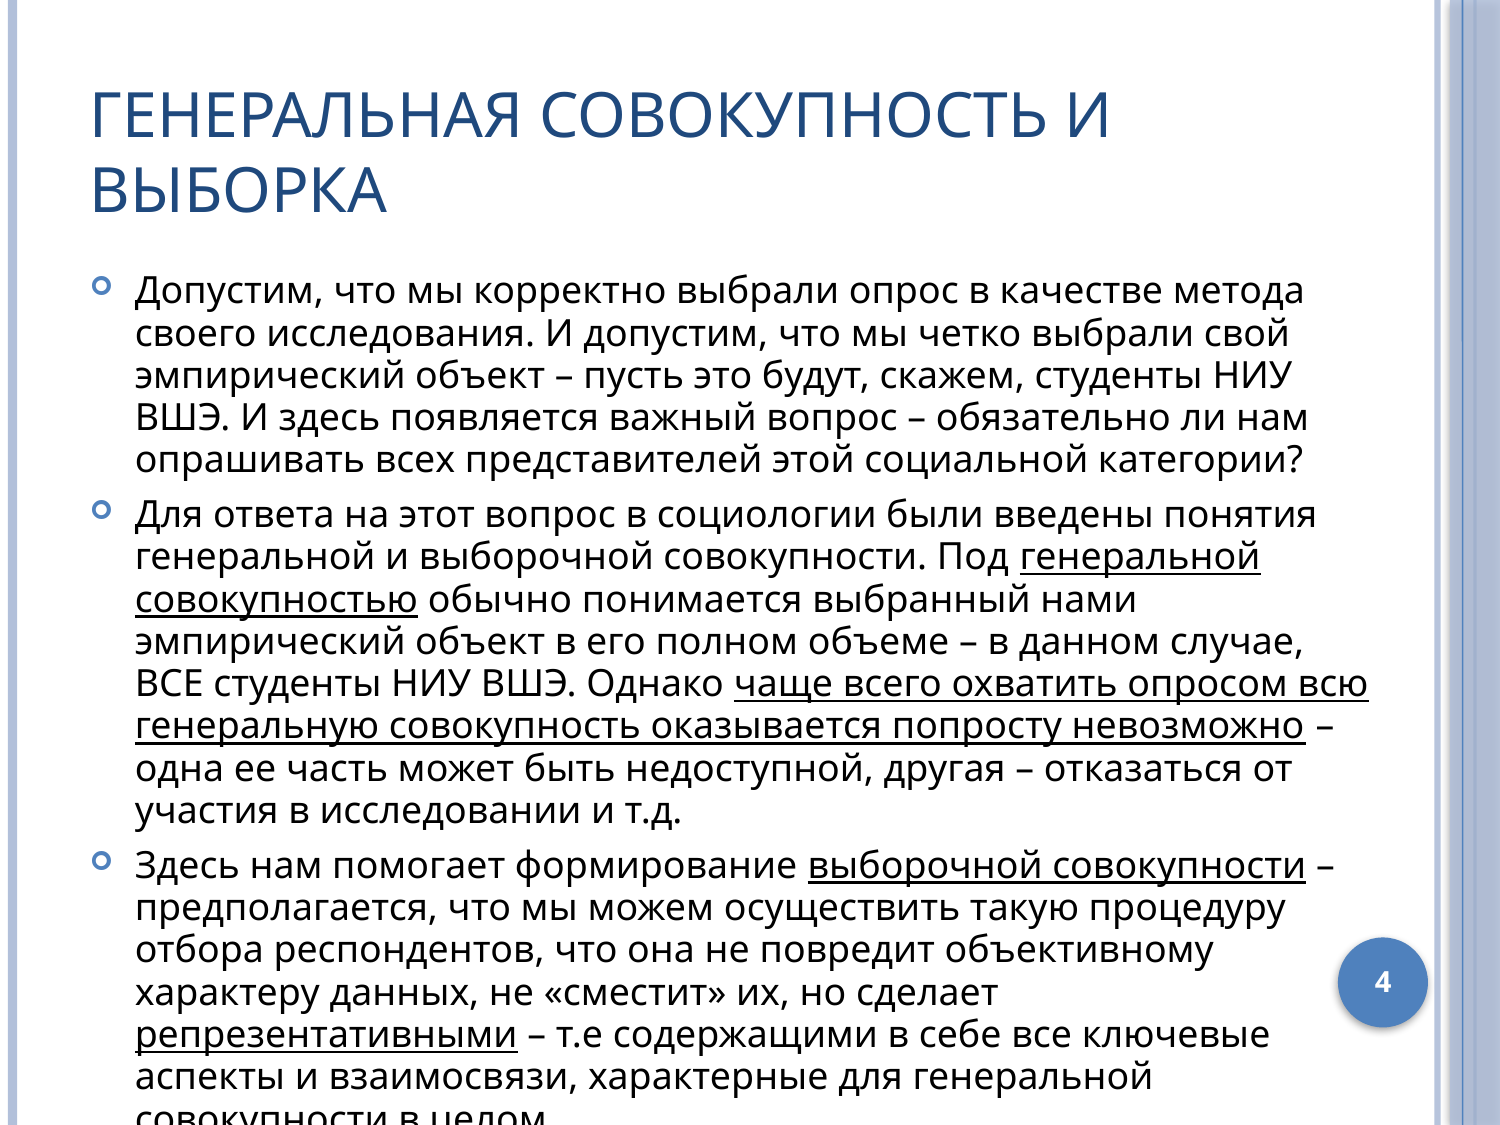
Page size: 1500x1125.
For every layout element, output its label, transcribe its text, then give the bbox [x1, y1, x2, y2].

title Генеральная совокупность и выборка [75, 45, 1412, 233]
list Допустим, что мы корректно выбрали опрос в качестве метода своего исследования. И допустим, что мы четко выбрали свой эмпирический объект – пусть это будут, скажем, студенты НИУ ВШЭ. И здесь появляется важный вопрос – обязательно ли нам опрашивать всех представителей этой социальной категории? Для ответа на этот вопрос в социологии были введены понятия генеральной и выборочной совокупности. Под генеральной совокупностью обычно понимается выбранный нами эмпирический объект в его полном объеме – в данном случае, ВСЕ студенты НИУ ВШЭ. Однако чаще всего охватить опросом всю генеральную совокупность оказывается попросту невозможно – одна ее часть может быть недоступной, другая – отказаться от участия в исследовании и т.д. Здесь нам помогает формирование выборочной совокупности – предполагается, что мы можем осуществить такую процедуру отбора респондентов, что она не повредит объективному характеру данных, не «сместит» их, но сделает репрезентативными – т.е содержащими в себе все ключевые аспекты и взаимосвязи, характерные для генеральной совокупности в целом [75, 262, 1388, 1106]
slide_number 4 [1333, 940, 1434, 1027]
